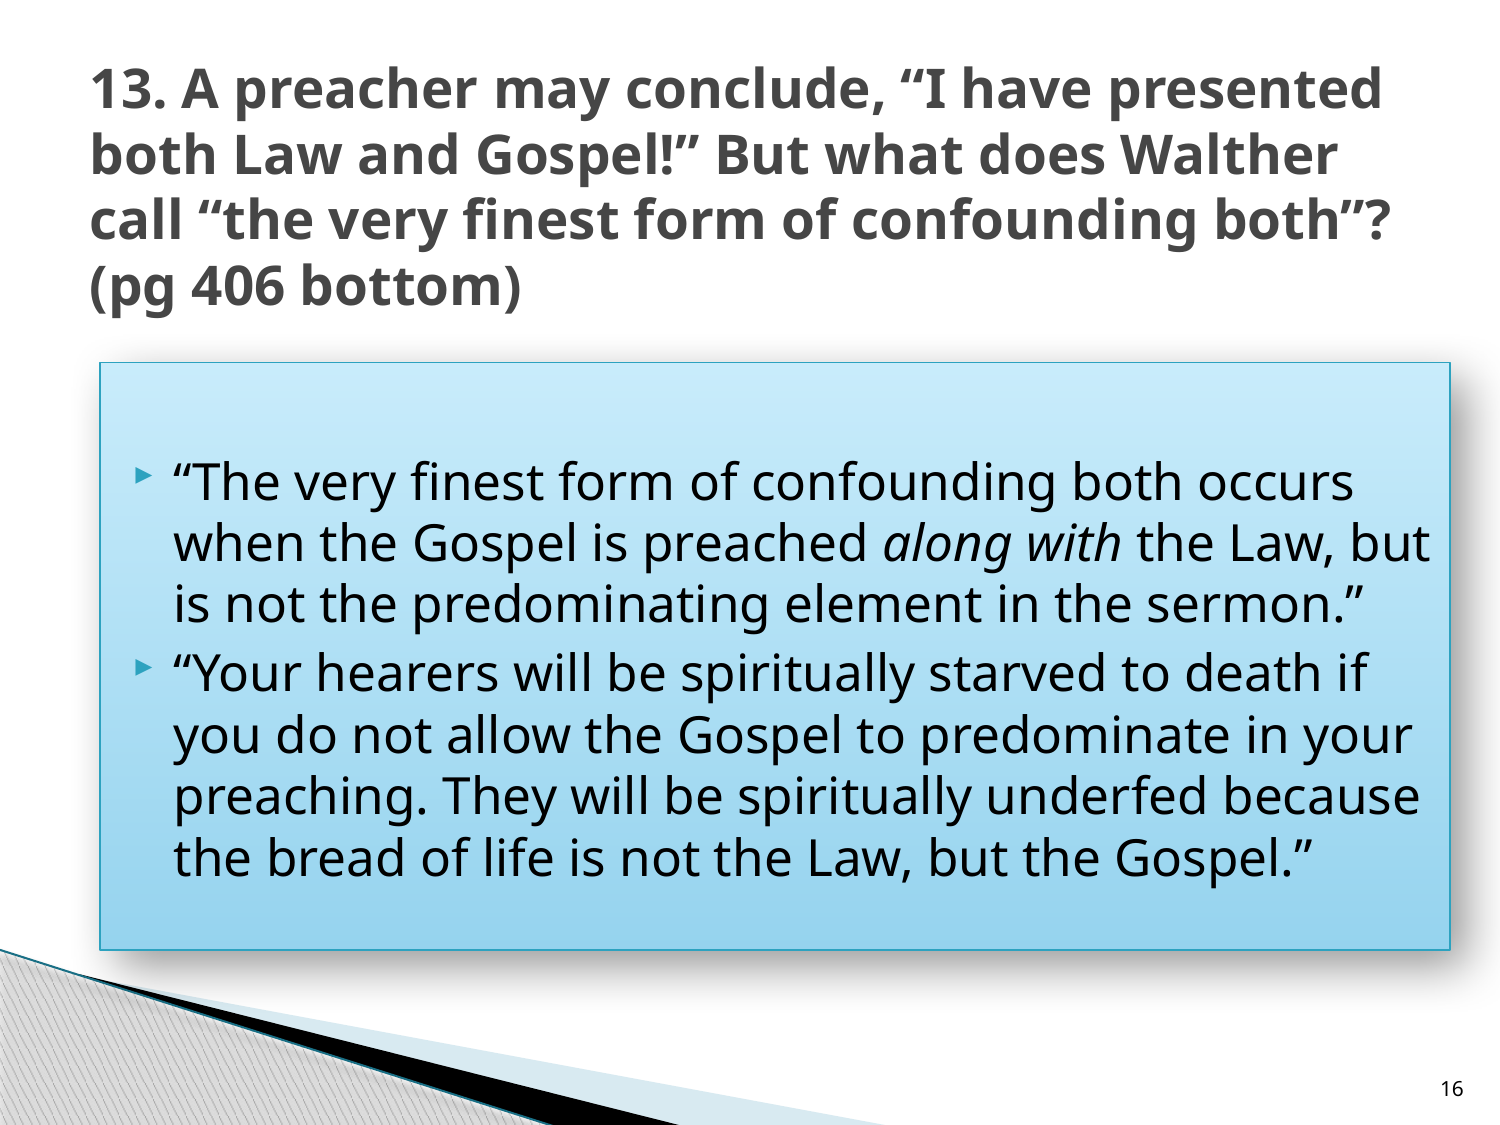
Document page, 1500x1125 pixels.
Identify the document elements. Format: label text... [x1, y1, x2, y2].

list “The very finest form of confounding both occurs when the Gospel is preached along with the Law, but is not the predominating element in the sermon.” “Your hearers will be spiritually starved to death if you do not allow the Gospel to predominate in your preaching. They will be spiritually underfed because the bread of life is not the Law, but the Gospel.” [99, 362, 1451, 951]
slide_number 16 [1418, 1051, 1479, 1112]
title 13. A preacher may conclude, “I have presented both Law and Gospel!” But what does Walther call “the very finest form of confounding both”? (pg 406 bottom) [75, 45, 1425, 325]
